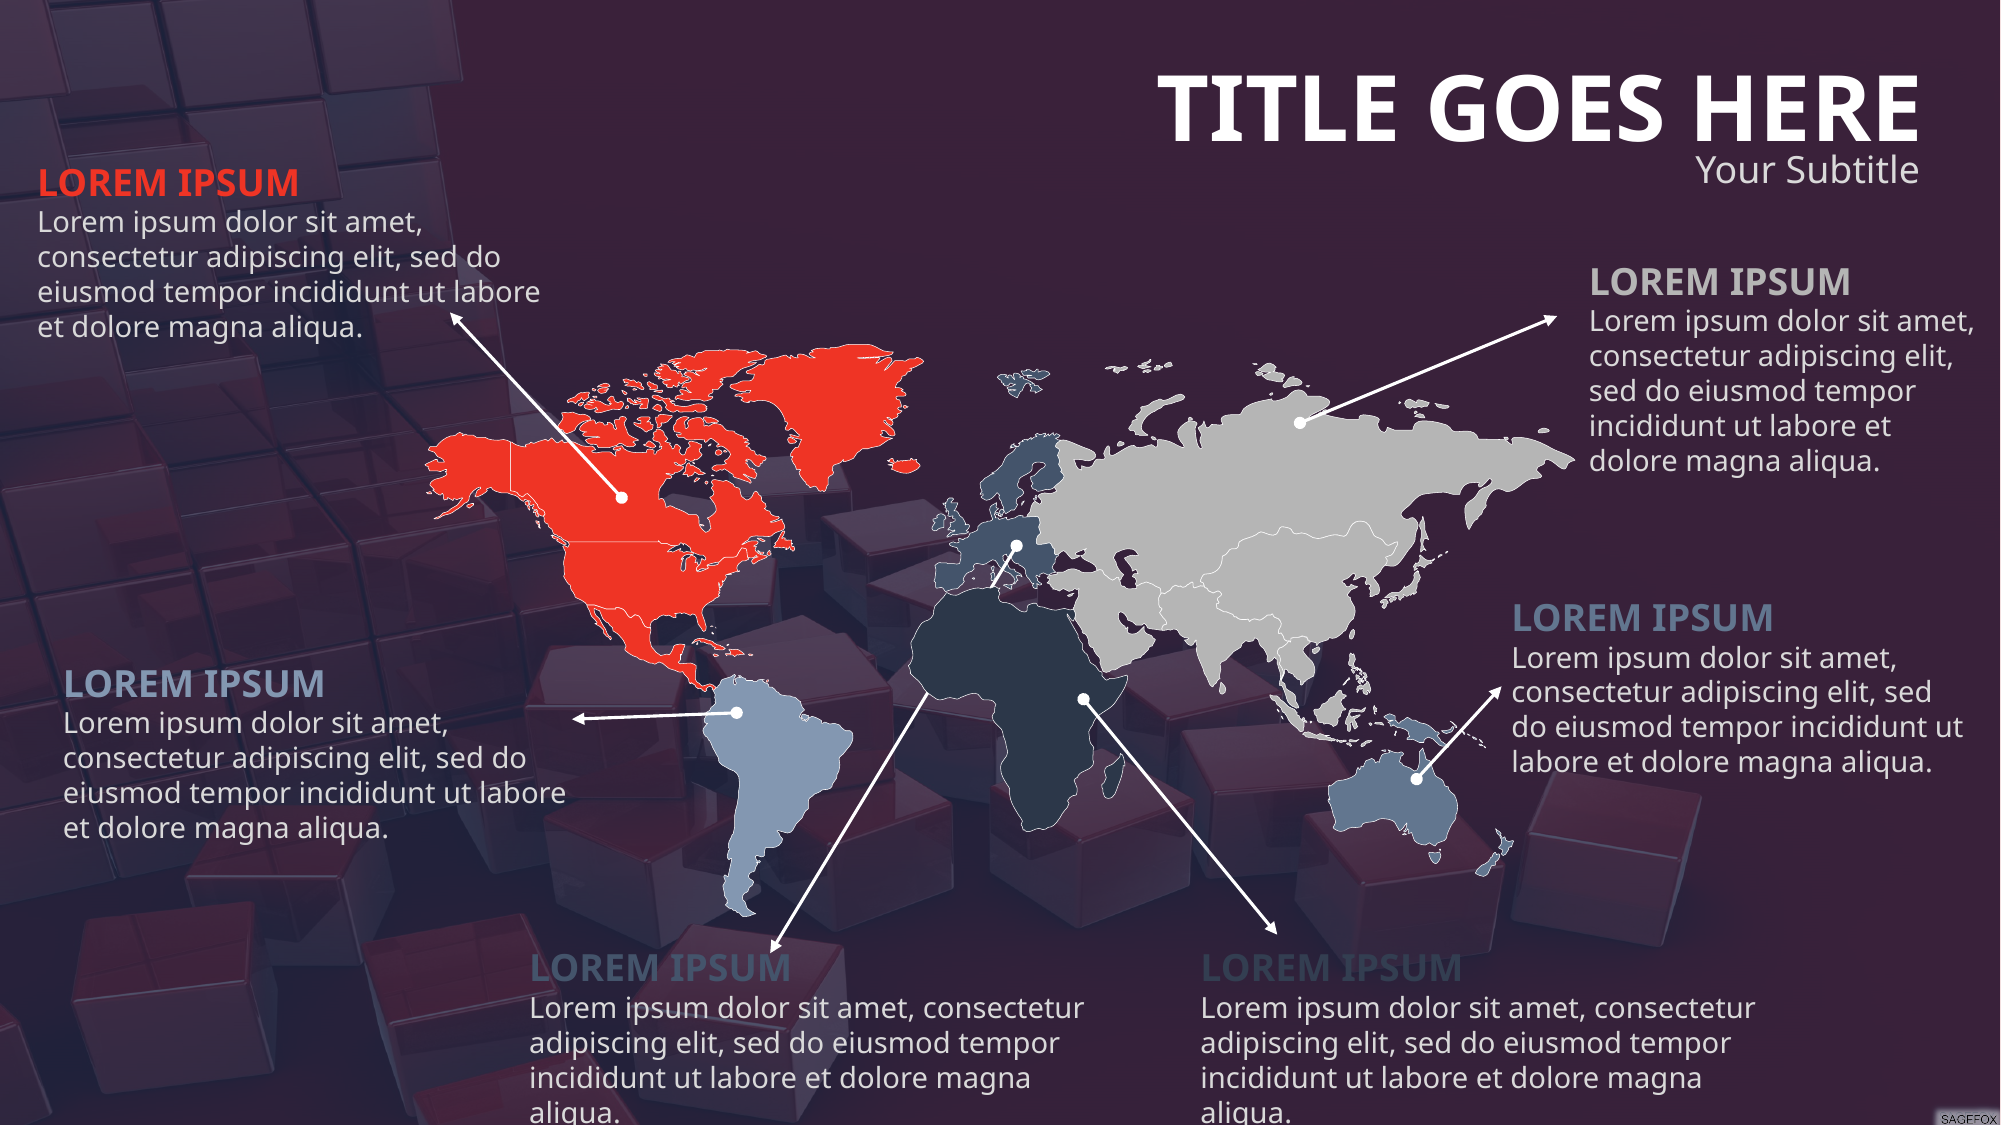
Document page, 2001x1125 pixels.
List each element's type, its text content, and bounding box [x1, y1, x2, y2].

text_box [1035, 42, 1939, 199]
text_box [424, 344, 924, 692]
text_box LOREM IPSUM Lorem ipsum dolor sit amet, consectetur adipiscing elit, sed do eiusmod tempor incididunt ut labore et dolore magna aliqua. [52, 654, 600, 850]
text_box LOREM IPSUM Lorem ipsum dolor sit amet, consectetur adipiscing elit, sed do eiusmod tempor incididunt ut labore et dolore magna aliqua. [1578, 252, 1994, 483]
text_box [908, 586, 1128, 832]
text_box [702, 692, 770, 917]
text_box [571, 712, 737, 720]
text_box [770, 545, 1017, 954]
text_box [449, 312, 622, 498]
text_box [1299, 316, 1558, 423]
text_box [1083, 699, 1278, 935]
text_box LOREM IPSUM Lorem ipsum dolor sit amet, consectetur adipiscing elit, sed do eiusmod tempor incididunt ut labore et dolore magna aliqua. [519, 939, 1136, 1125]
text_box LOREM IPSUM Lorem ipsum dolor sit amet, consectetur adipiscing elit, sed do eiusmod tempor incididunt ut labore et dolore magna aliqua. [1190, 938, 1801, 1125]
text_box LOREM IPSUM Lorem ipsum dolor sit amet, consectetur adipiscing elit, sed do eiusmod tempor incididunt ut labore et dolore magna aliqua. [1514, 588, 1984, 784]
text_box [1327, 747, 1514, 877]
picture [1938, 1114, 1999, 1125]
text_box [1416, 687, 1502, 780]
text_box LOREM IPSUM Lorem ipsum dolor sit amet, consectetur adipiscing elit, sed do eiusmod tempor incididunt ut labore et dolore magna aliqua. [27, 153, 574, 349]
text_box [931, 369, 1065, 586]
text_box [1026, 359, 1575, 747]
